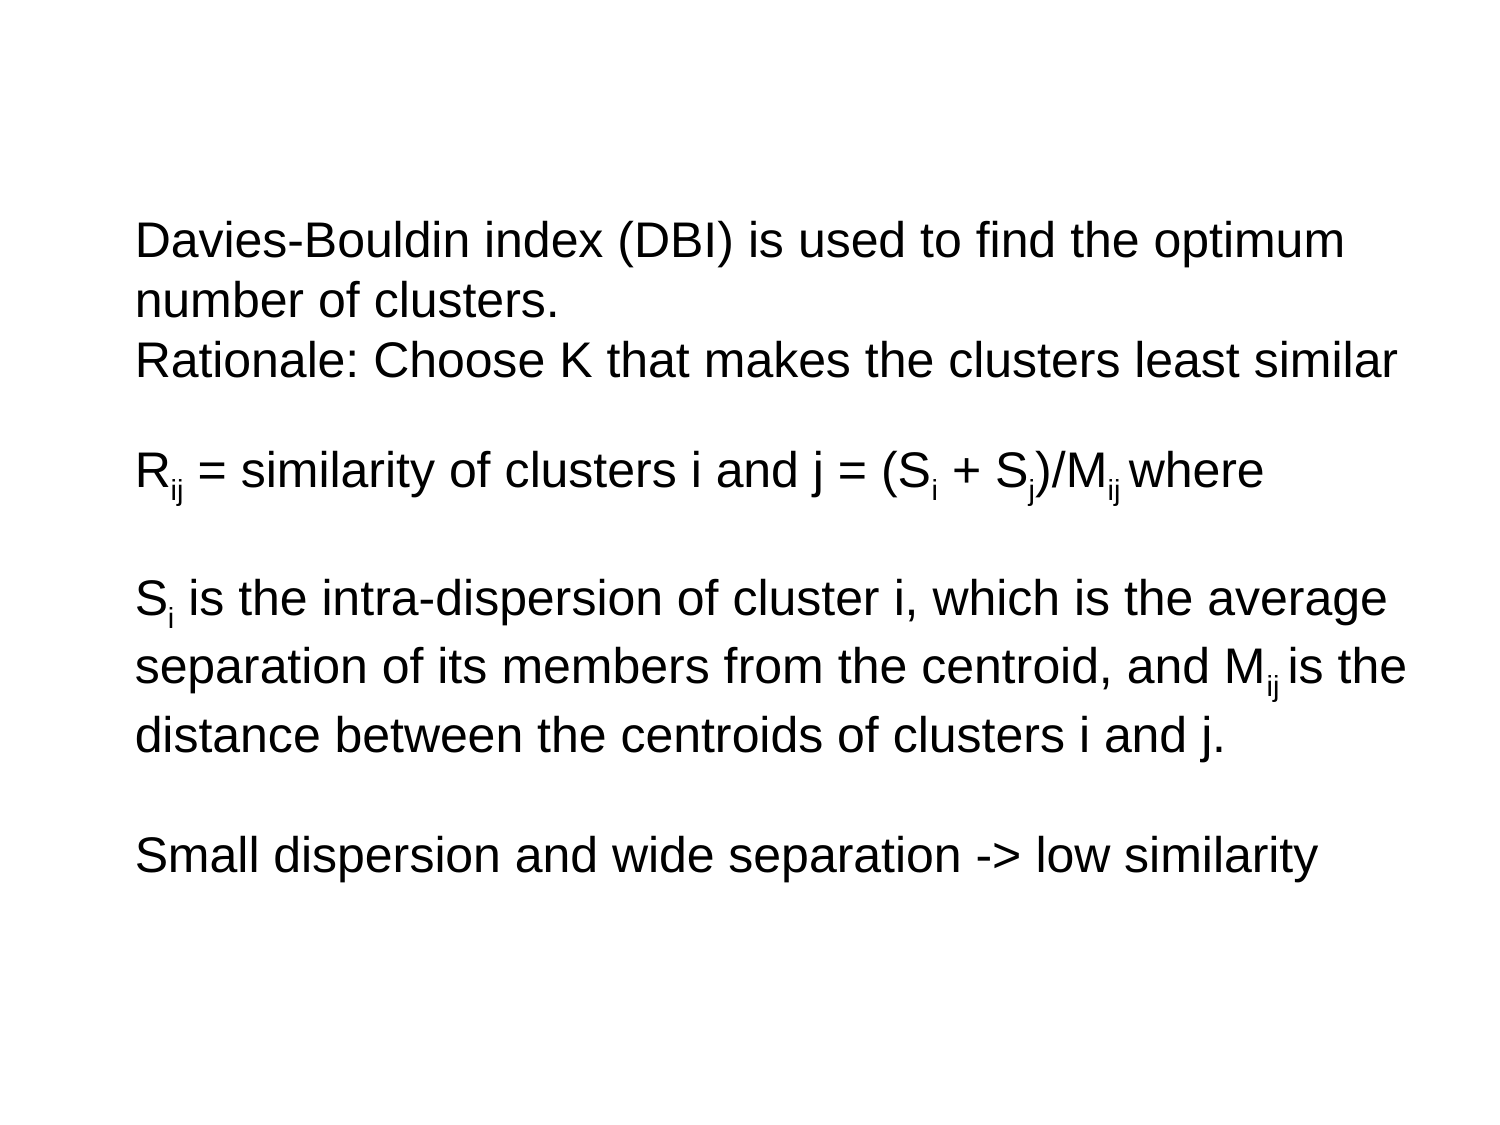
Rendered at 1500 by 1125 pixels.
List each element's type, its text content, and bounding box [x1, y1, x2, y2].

text_box Davies-Bouldin index (DBI) is used to find the optimum number of clusters. Rationale: Choose K that makes the clusters least similar Rij = similarity of clusters i and j = (Si + Sj)/Mij where Si is the intra-dispersion of cluster i, which is the average separation of its members from the centroid, and Mij is the distance between the centroids of clusters i and j. Small dispersion and wide separation -> low similarity [119, 200, 1437, 890]
